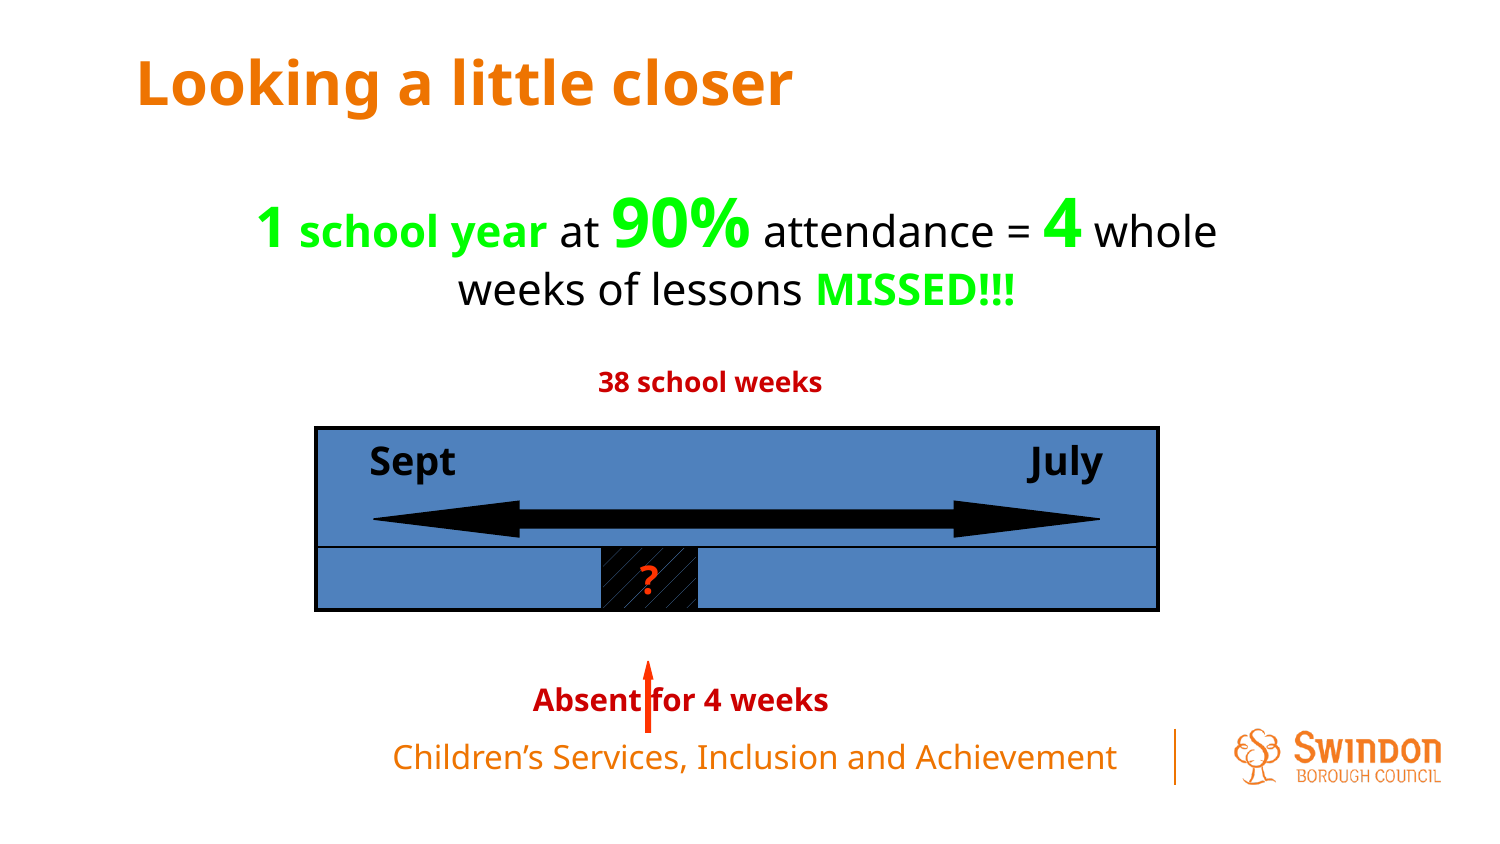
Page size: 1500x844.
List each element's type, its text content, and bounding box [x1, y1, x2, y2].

list 1 school year at 90% attendance = 4 whole weeks of lessons MISSED!!! [226, 178, 1247, 349]
text_box [643, 661, 653, 733]
table_cell [318, 548, 601, 608]
table_cell [698, 548, 1156, 608]
picture [1175, 669, 1500, 844]
text_box Absent for 4 weeks [518, 672, 645, 725]
text_box 38 school weeks [583, 357, 838, 406]
table_cell ? [603, 548, 696, 608]
text_box [373, 501, 1100, 537]
title Looking a little closer [135, 57, 1486, 191]
text_box Absent for 4 weeks [651, 672, 844, 725]
table_header Sept July [318, 430, 1156, 546]
